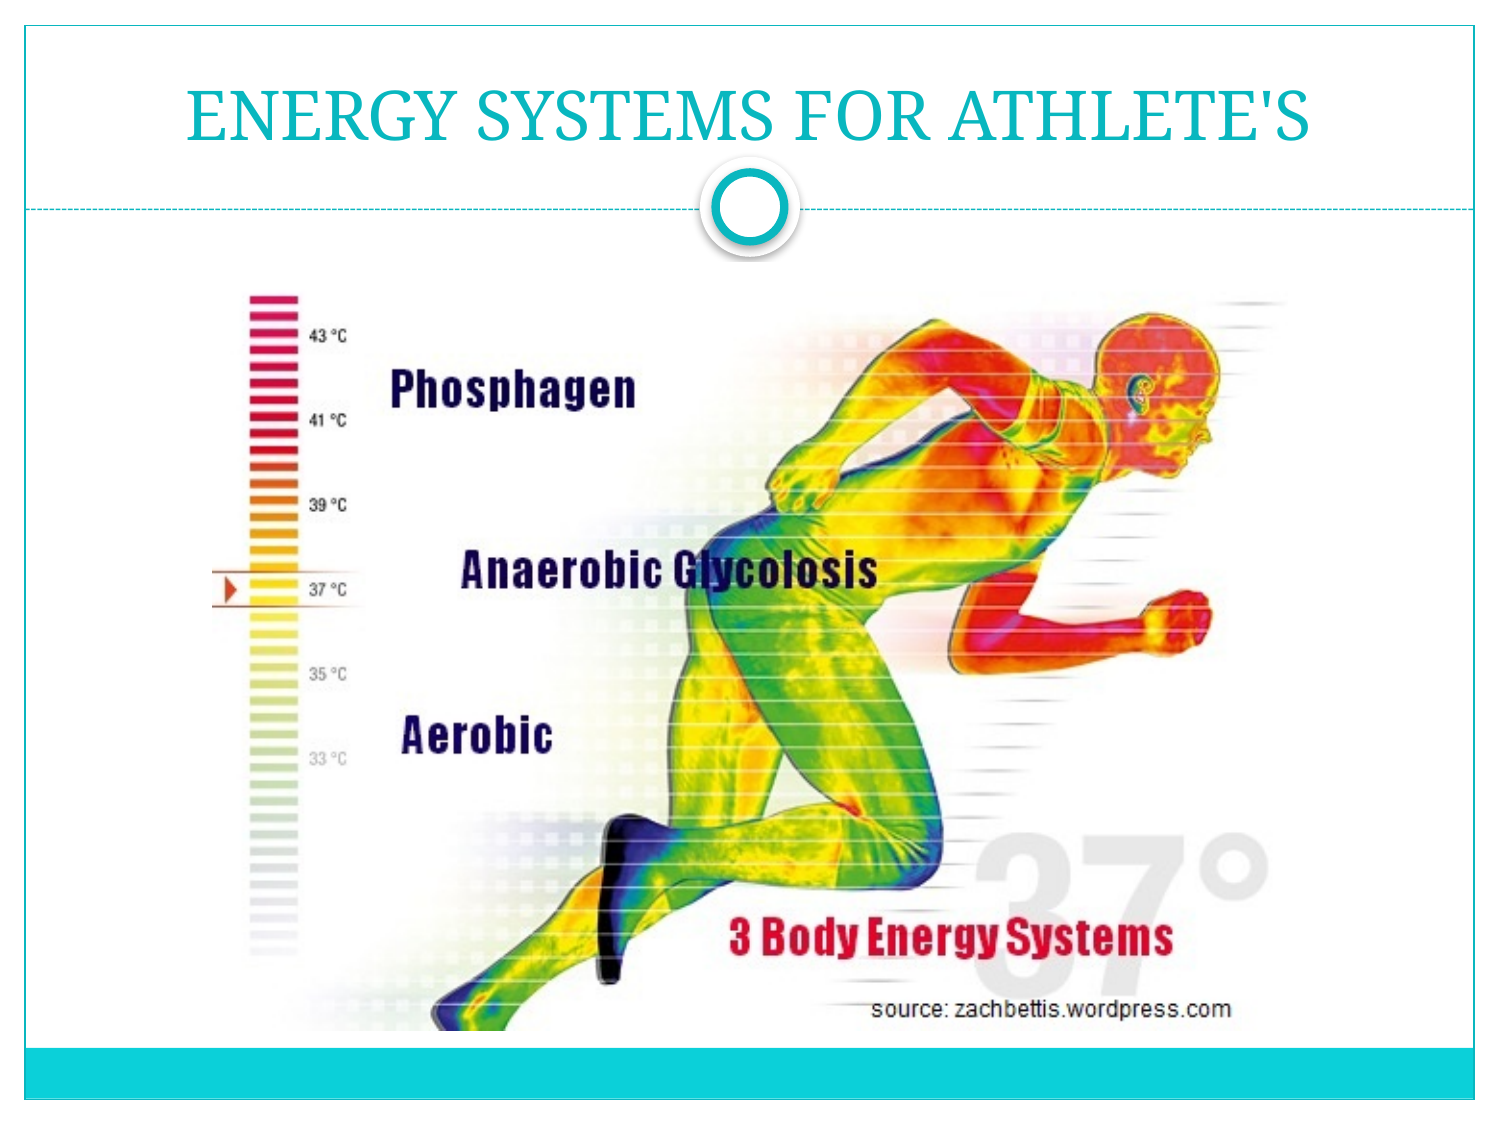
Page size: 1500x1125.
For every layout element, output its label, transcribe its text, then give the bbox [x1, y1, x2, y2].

picture [212, 262, 1288, 1031]
title ENERGY SYSTEMS FOR ATHLETE'S [49, 37, 1450, 163]
